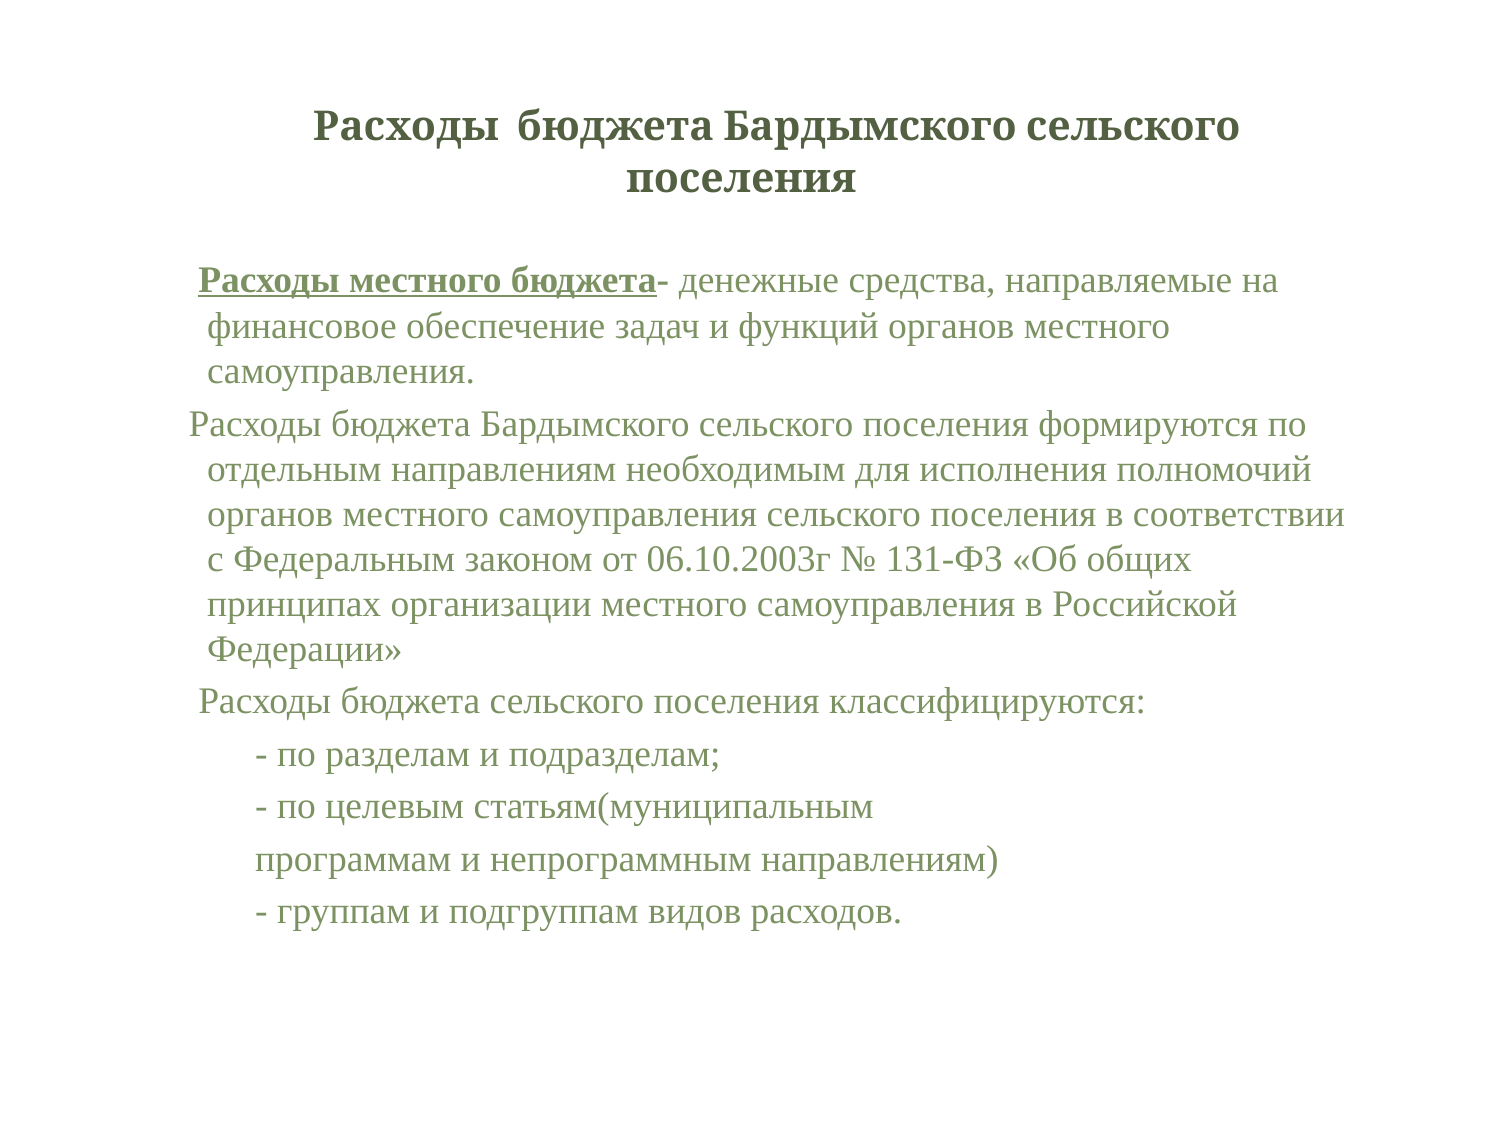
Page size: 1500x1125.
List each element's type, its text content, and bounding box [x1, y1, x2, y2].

list Расходы местного бюджета- денежные средства, направляемые на финансовое обеспечение задач и функций органов местного самоуправления. Расходы бюджета Бардымского сельского поселения формируются по отдельным направлениям необходимым для исполнения полномочий органов местного самоуправления сельского поселения в соответствии с Федеральным законом от 06.10.2003г № 131-ФЗ «Об общих принципах организации местного самоуправления в Российской Федерации» Расходы бюджета сельского поселения классифицируются: - по разделам и подразделам; - по целевым статьям(муниципальным программам и непрограммным направлениям) - группам и подгруппам видов расходов. [135, 243, 1376, 1059]
title Расходы бюджета Бардымского сельского поселения [147, 78, 1336, 209]
